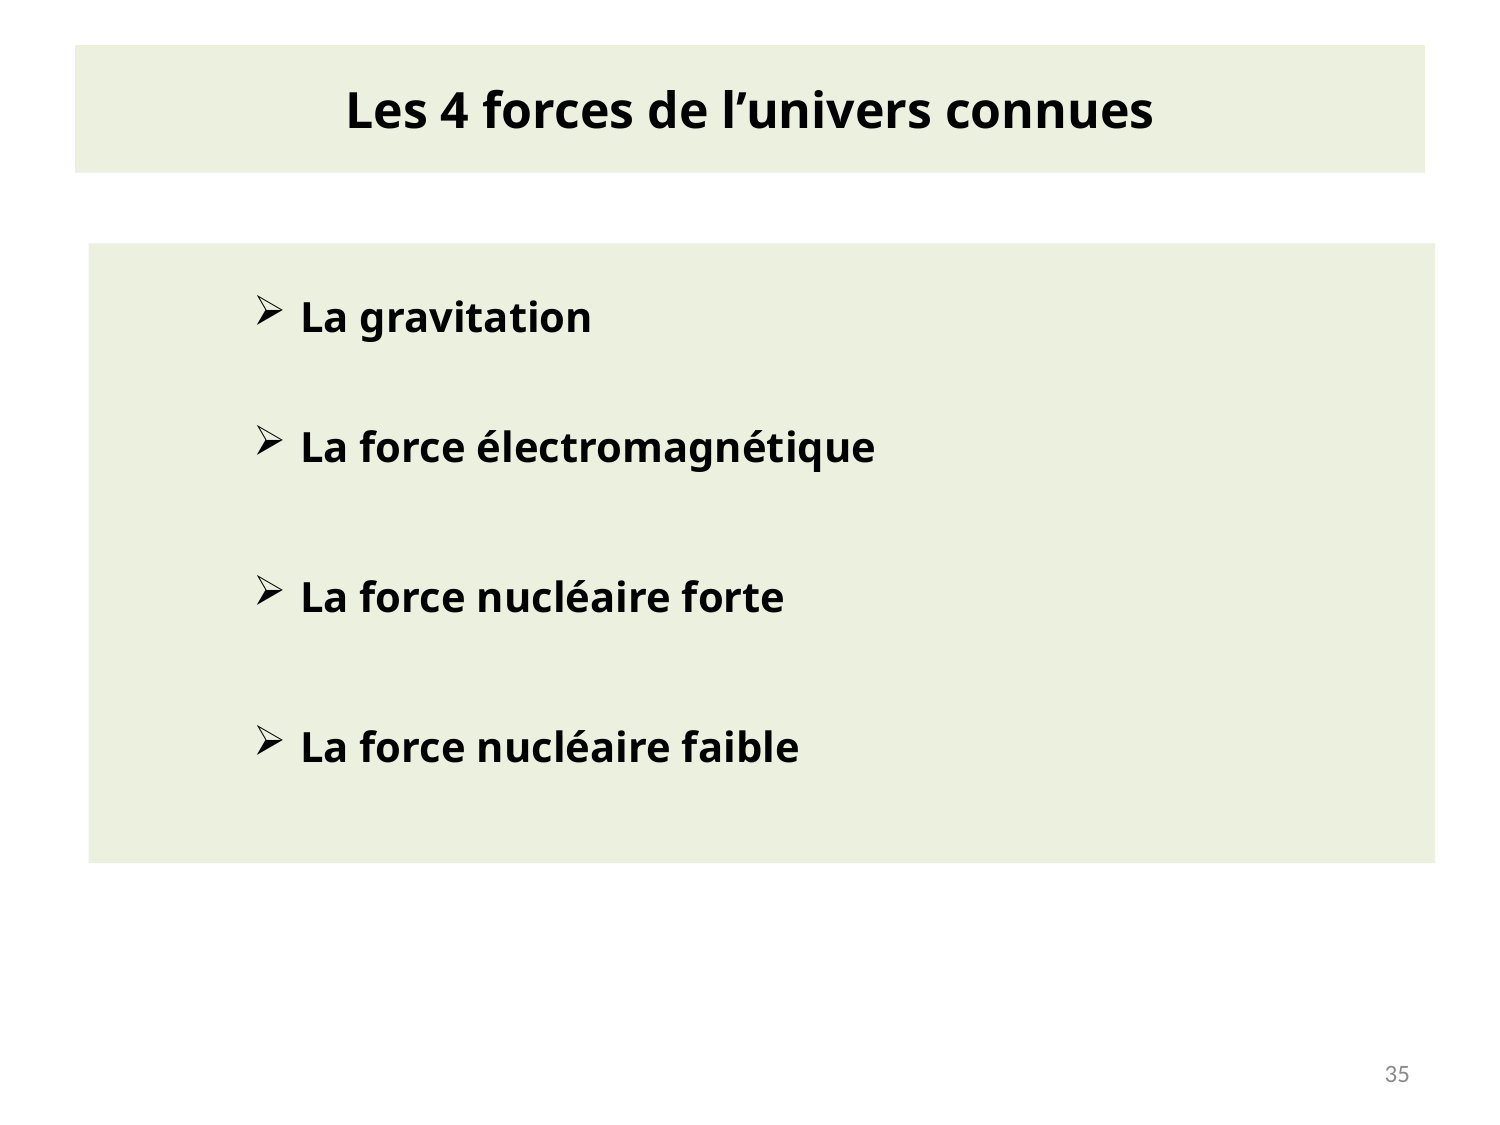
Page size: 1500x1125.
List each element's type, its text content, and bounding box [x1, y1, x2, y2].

title Les 4 forces de l’univers connues [75, 45, 1425, 173]
slide_number 35 [1074, 1042, 1425, 1103]
text_box La gravitation La force électromagnétique La force nucléaire forte La force nucléaire faible [88, 243, 1436, 864]
